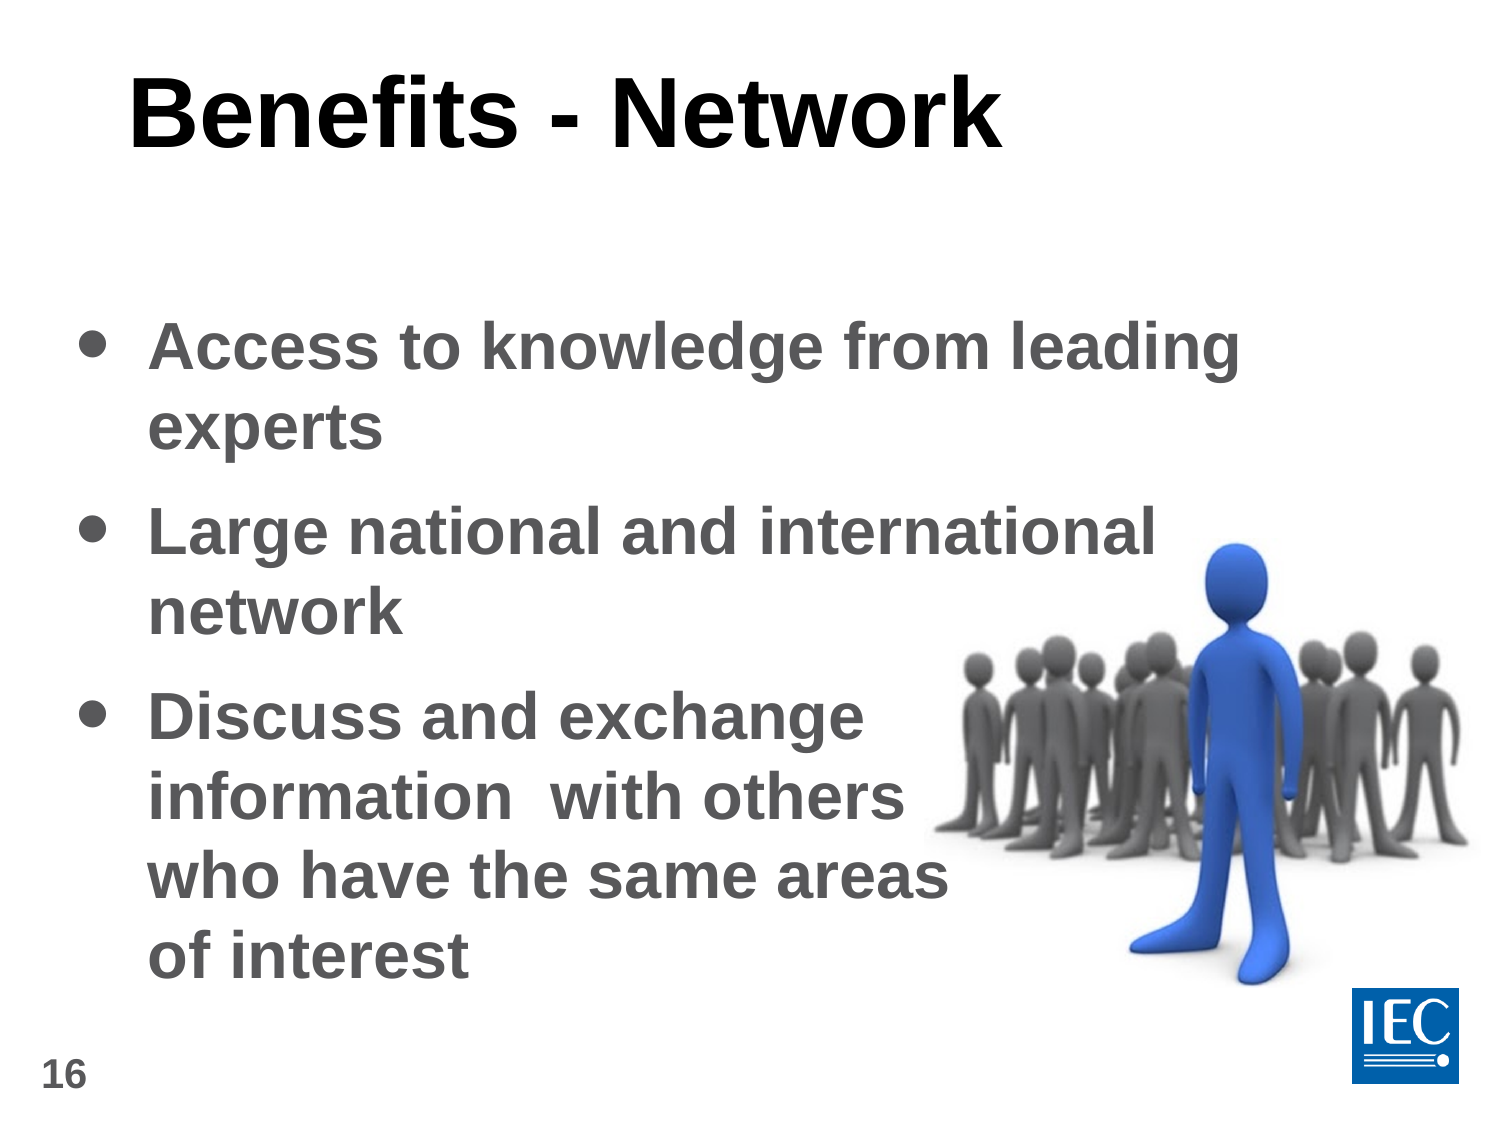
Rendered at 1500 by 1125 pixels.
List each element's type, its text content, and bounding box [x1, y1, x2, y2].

picture [924, 538, 1481, 1084]
list Access to knowledge from leading experts Large national and international network Discuss and exchange information with others who have the same areas of interest [75, 302, 1412, 1005]
title Benefits - Network [111, 18, 1345, 197]
